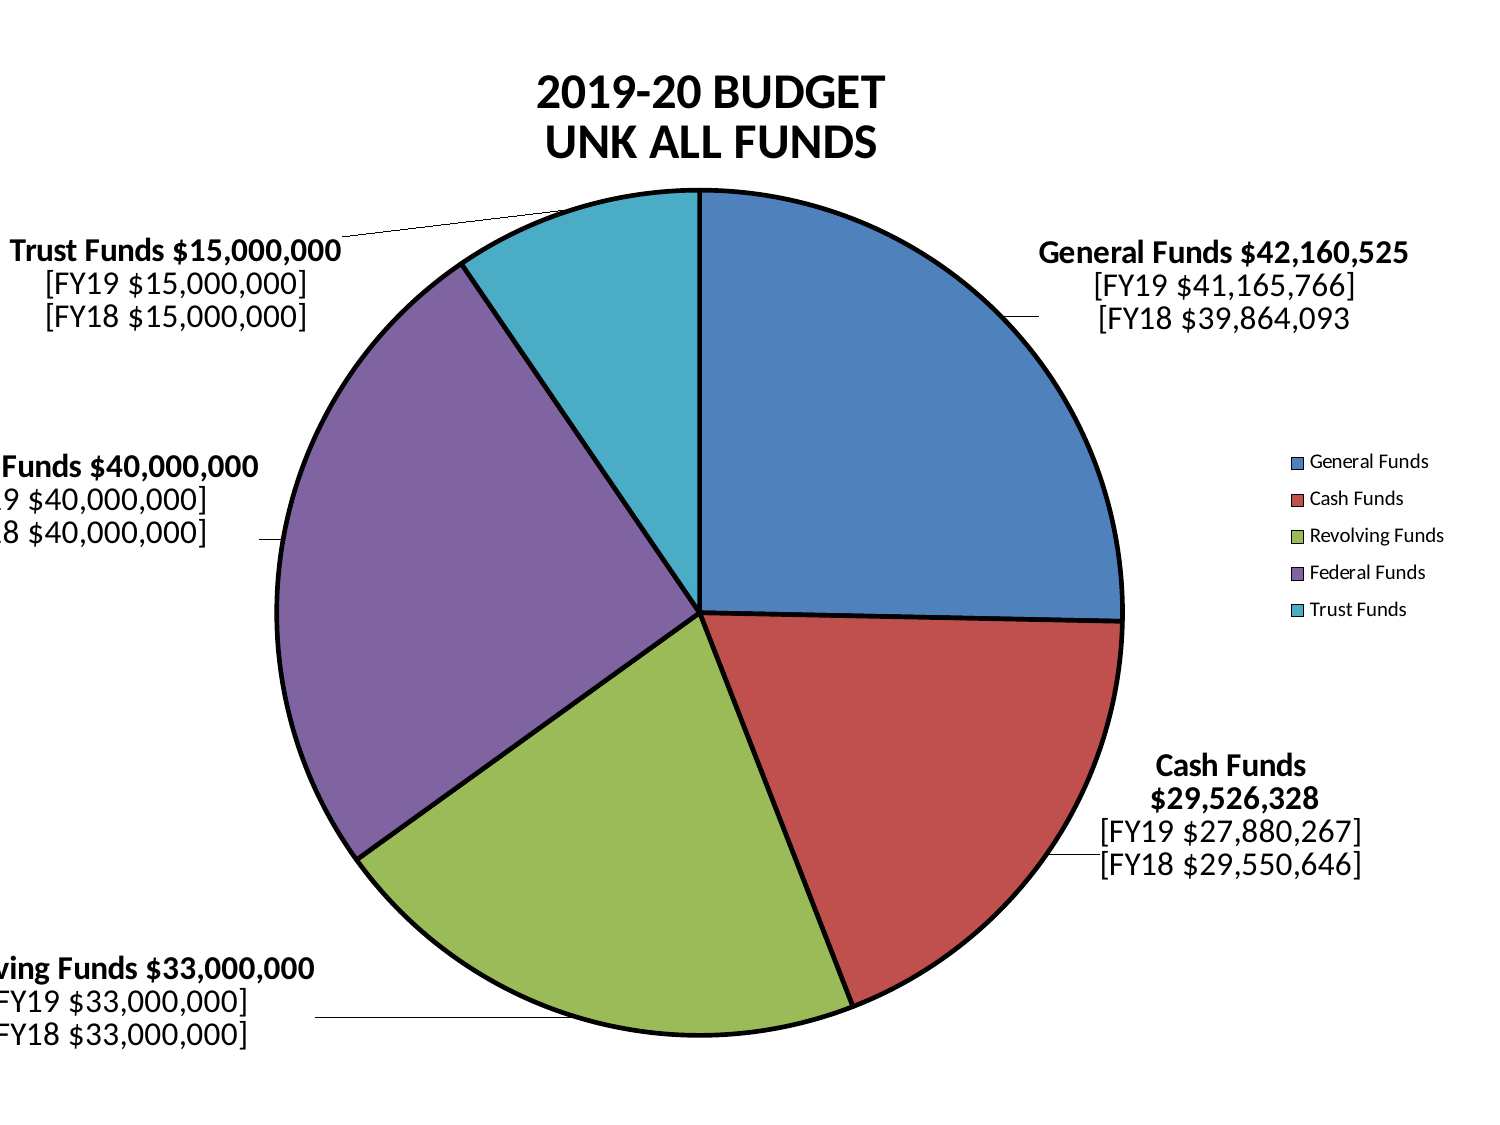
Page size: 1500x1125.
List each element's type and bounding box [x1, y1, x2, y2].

chart [0, 25, 1500, 1125]
